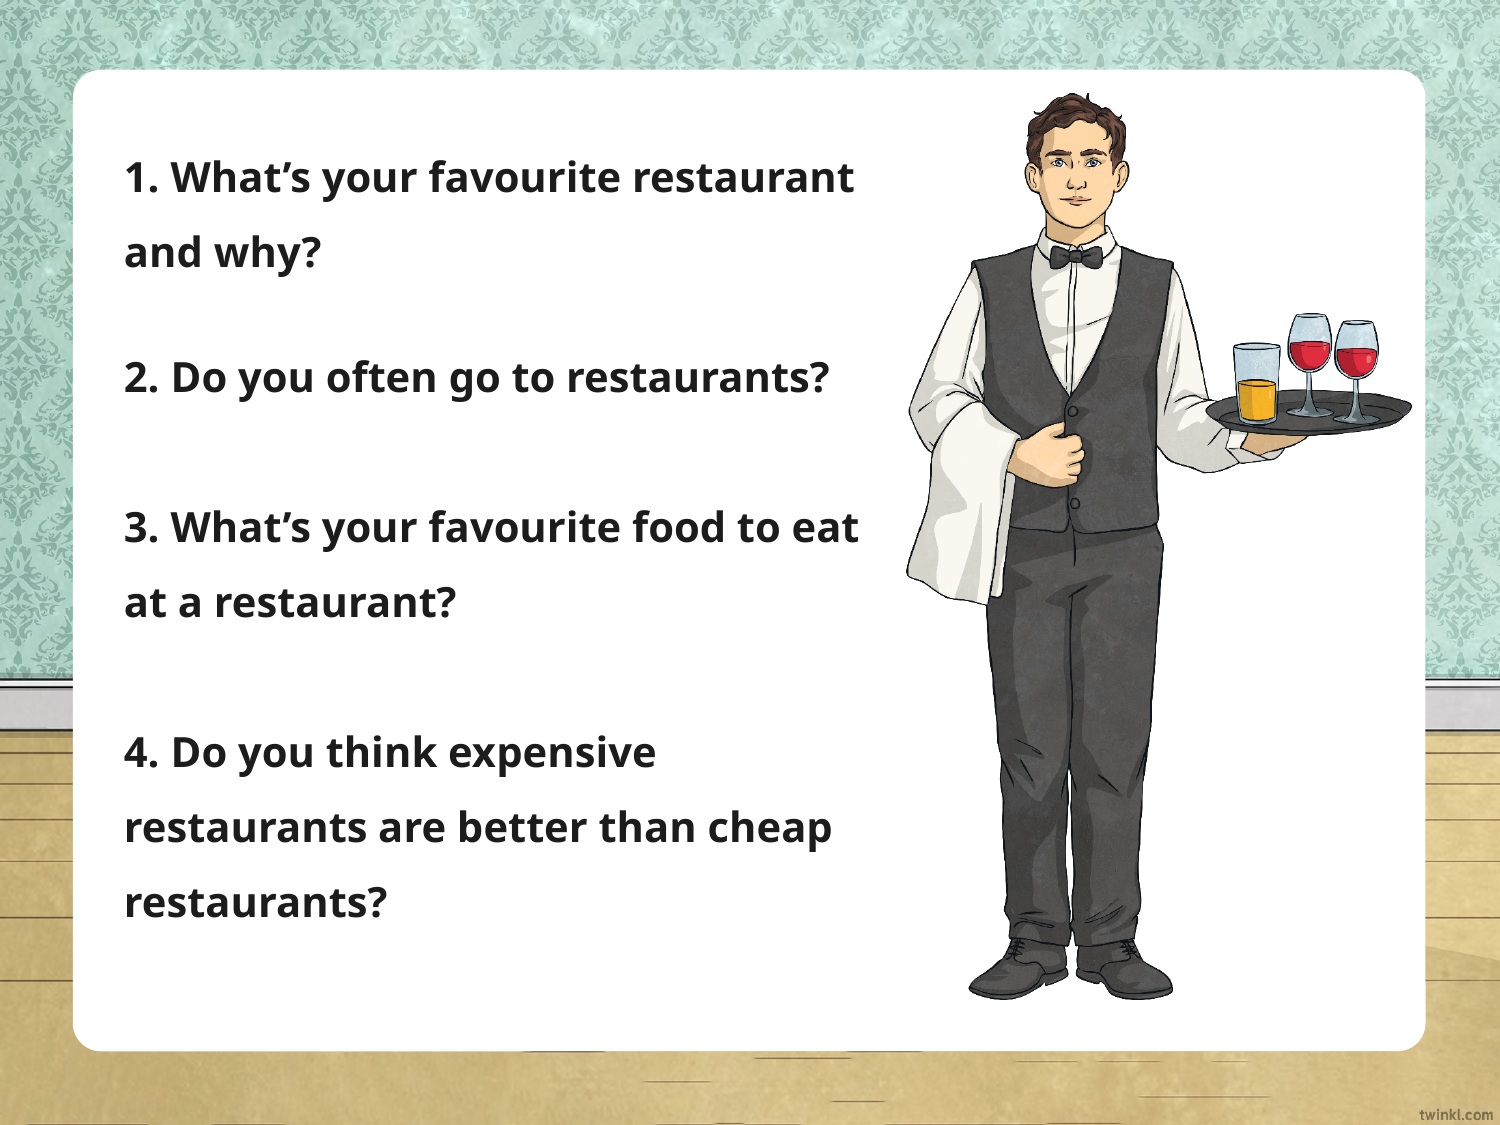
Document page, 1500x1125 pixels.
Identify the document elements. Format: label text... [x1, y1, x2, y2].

text_box What’s your favourite restaurant and why? Do you often go to restaurants? What’s your favourite food to eat at a restaurant? Do you think expensive restaurants are better than cheap restaurants? [123, 125, 906, 926]
picture [0, 0, 1500, 1125]
